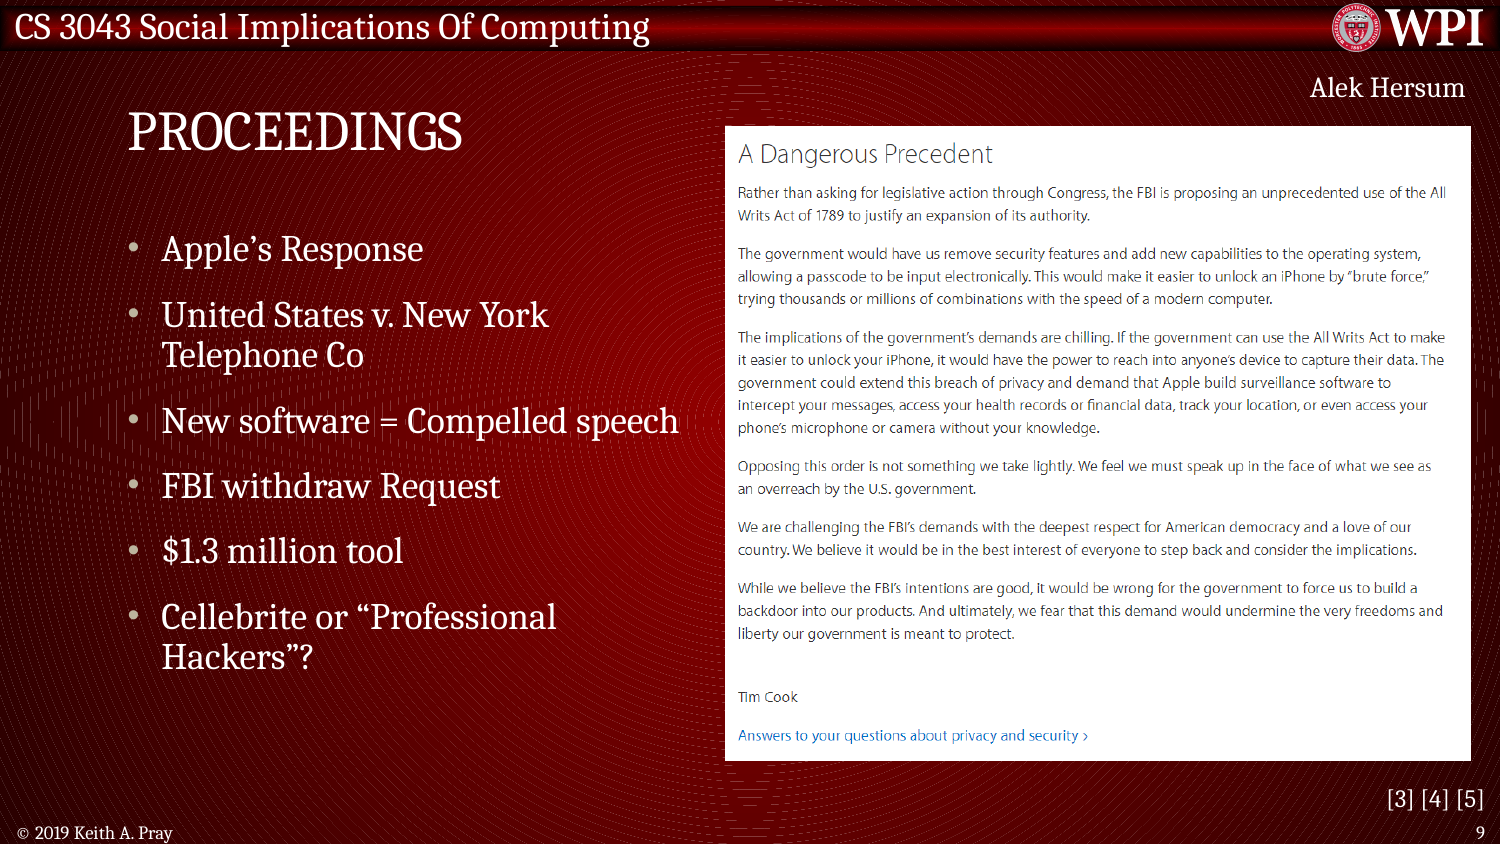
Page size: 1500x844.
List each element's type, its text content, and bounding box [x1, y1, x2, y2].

list Apple’s Response United States v. New York Telephone Co New software = Compelled speech FBI withdraw Request $1.3 million tool Cellebrite or “Professional Hackers”? [112, 221, 718, 772]
footer © 2019 Keith A. Pray [0, 821, 913, 844]
title Proceedings [112, 59, 1388, 210]
picture [724, 125, 1471, 761]
text_box Alek Hersum [1123, 61, 1481, 111]
slide_number 9 [1397, 821, 1500, 844]
text_box [3] [4] [5] [0, 775, 1500, 821]
picture [1332, 3, 1483, 52]
